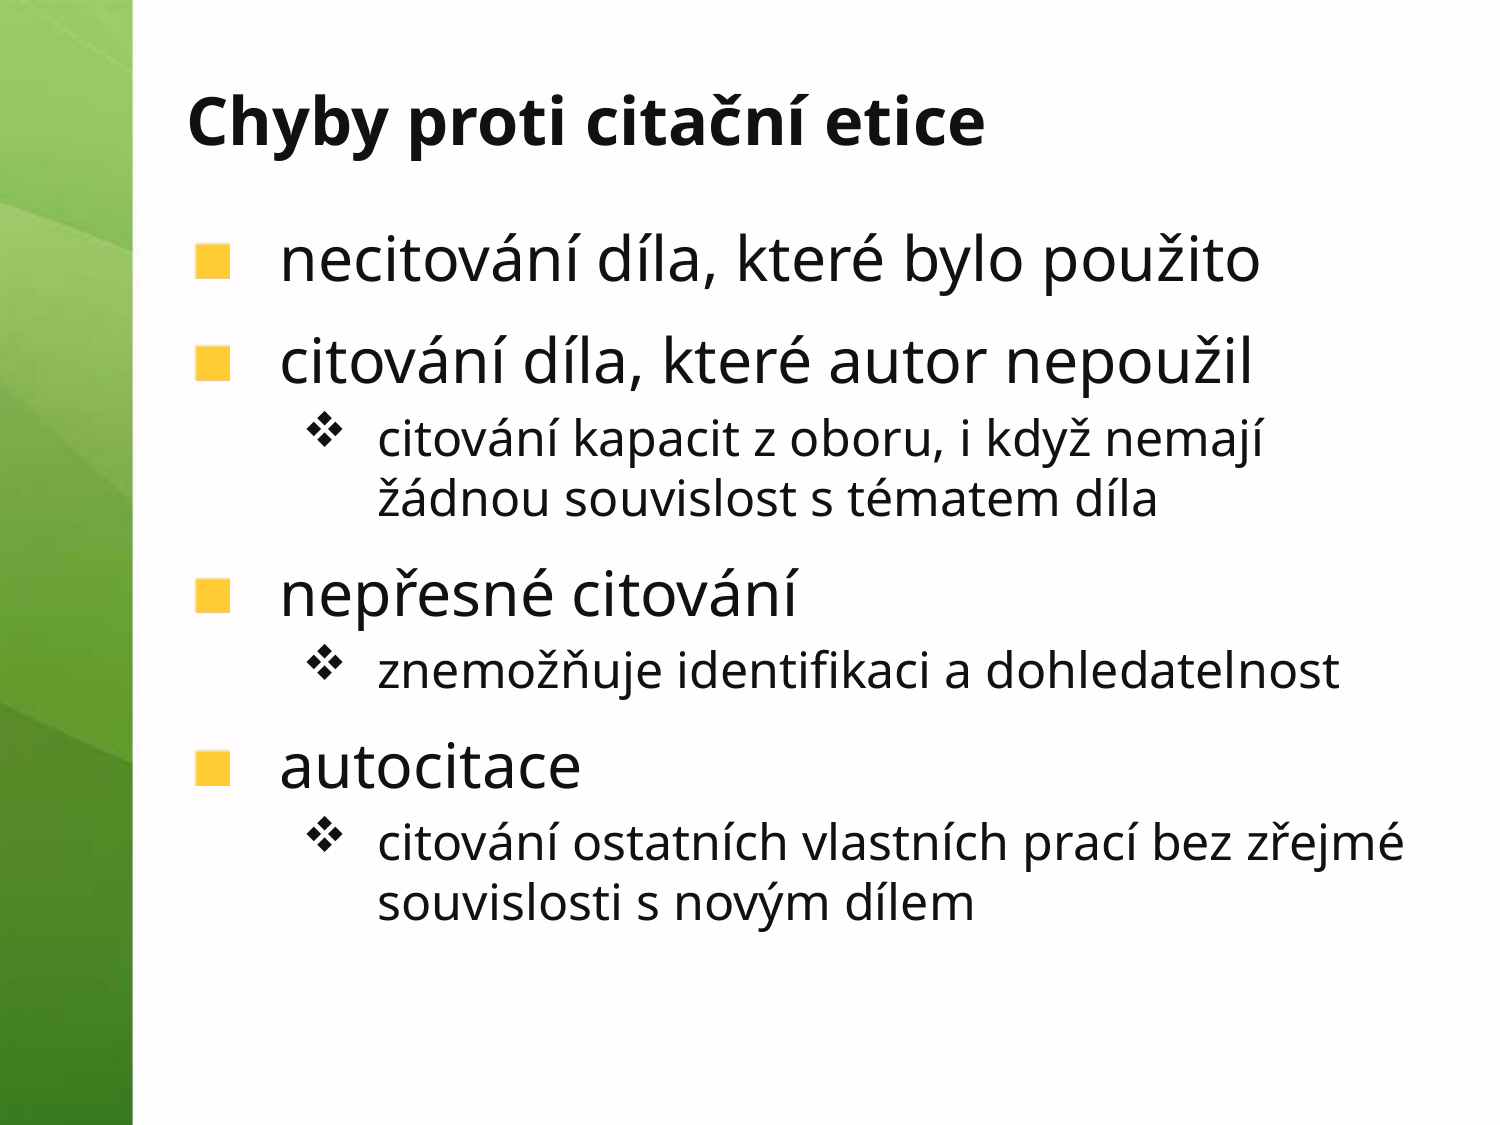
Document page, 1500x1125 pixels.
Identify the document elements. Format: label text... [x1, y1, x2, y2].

title Chyby proti citační etice [171, 77, 1447, 161]
picture [0, 0, 1500, 1125]
list necitování díla, které bylo použito citování díla, které autor nepoužil citování kapacit z oboru, i když nemají žádnou souvislost s tématem díla nepřesné citování znemožňuje identifikaci a dohledatelnost autocitace citování ostatních vlastních prací bez zřejmé souvislosti s novým dílem [171, 196, 1447, 1094]
